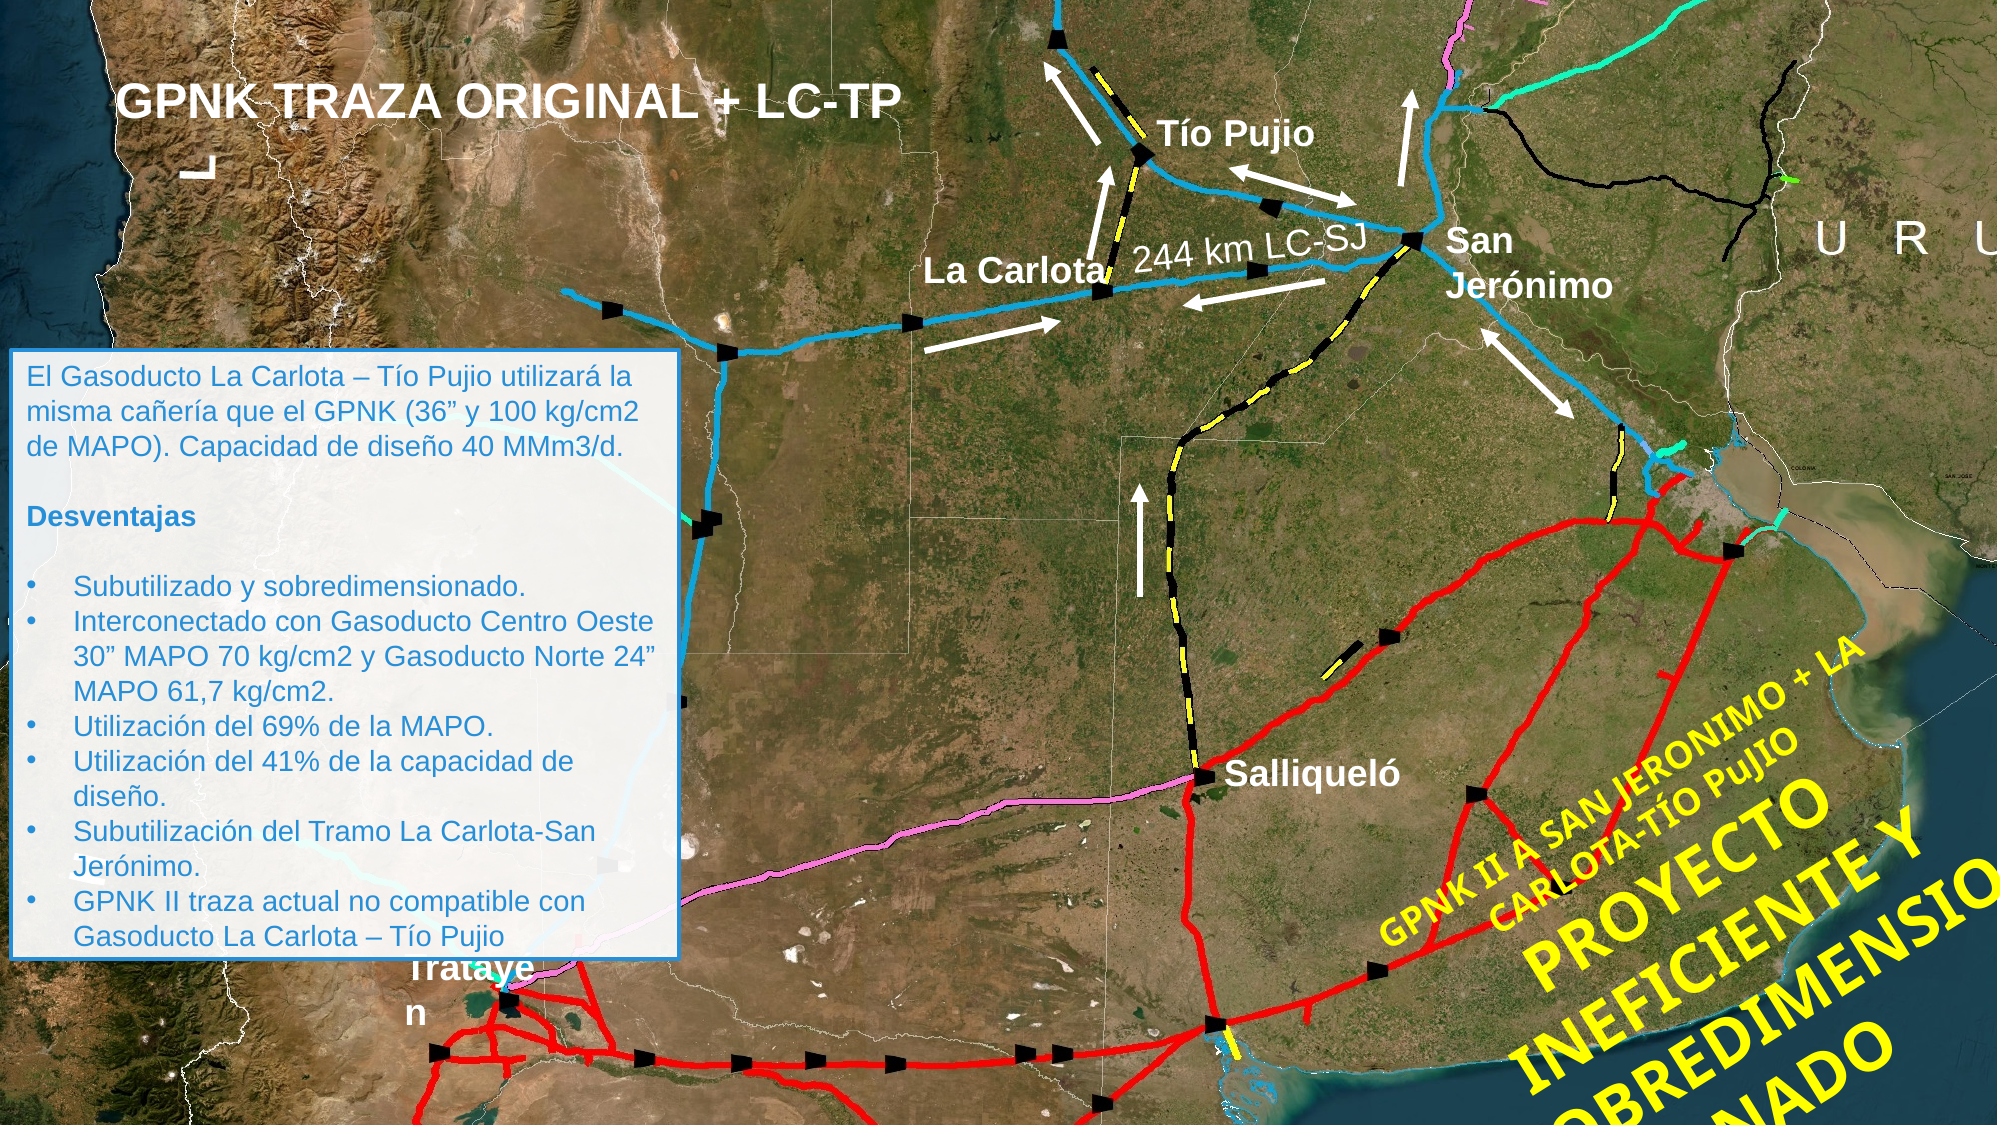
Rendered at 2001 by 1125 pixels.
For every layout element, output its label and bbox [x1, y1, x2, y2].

text_box [1228, 167, 1358, 206]
text_box [1400, 88, 1413, 187]
text_box [1088, 165, 1111, 261]
picture [0, 0, 2000, 1125]
text_box [1043, 61, 1100, 145]
text_box [1479, 327, 1575, 420]
text_box [1182, 280, 1326, 307]
text_box [924, 320, 1062, 352]
